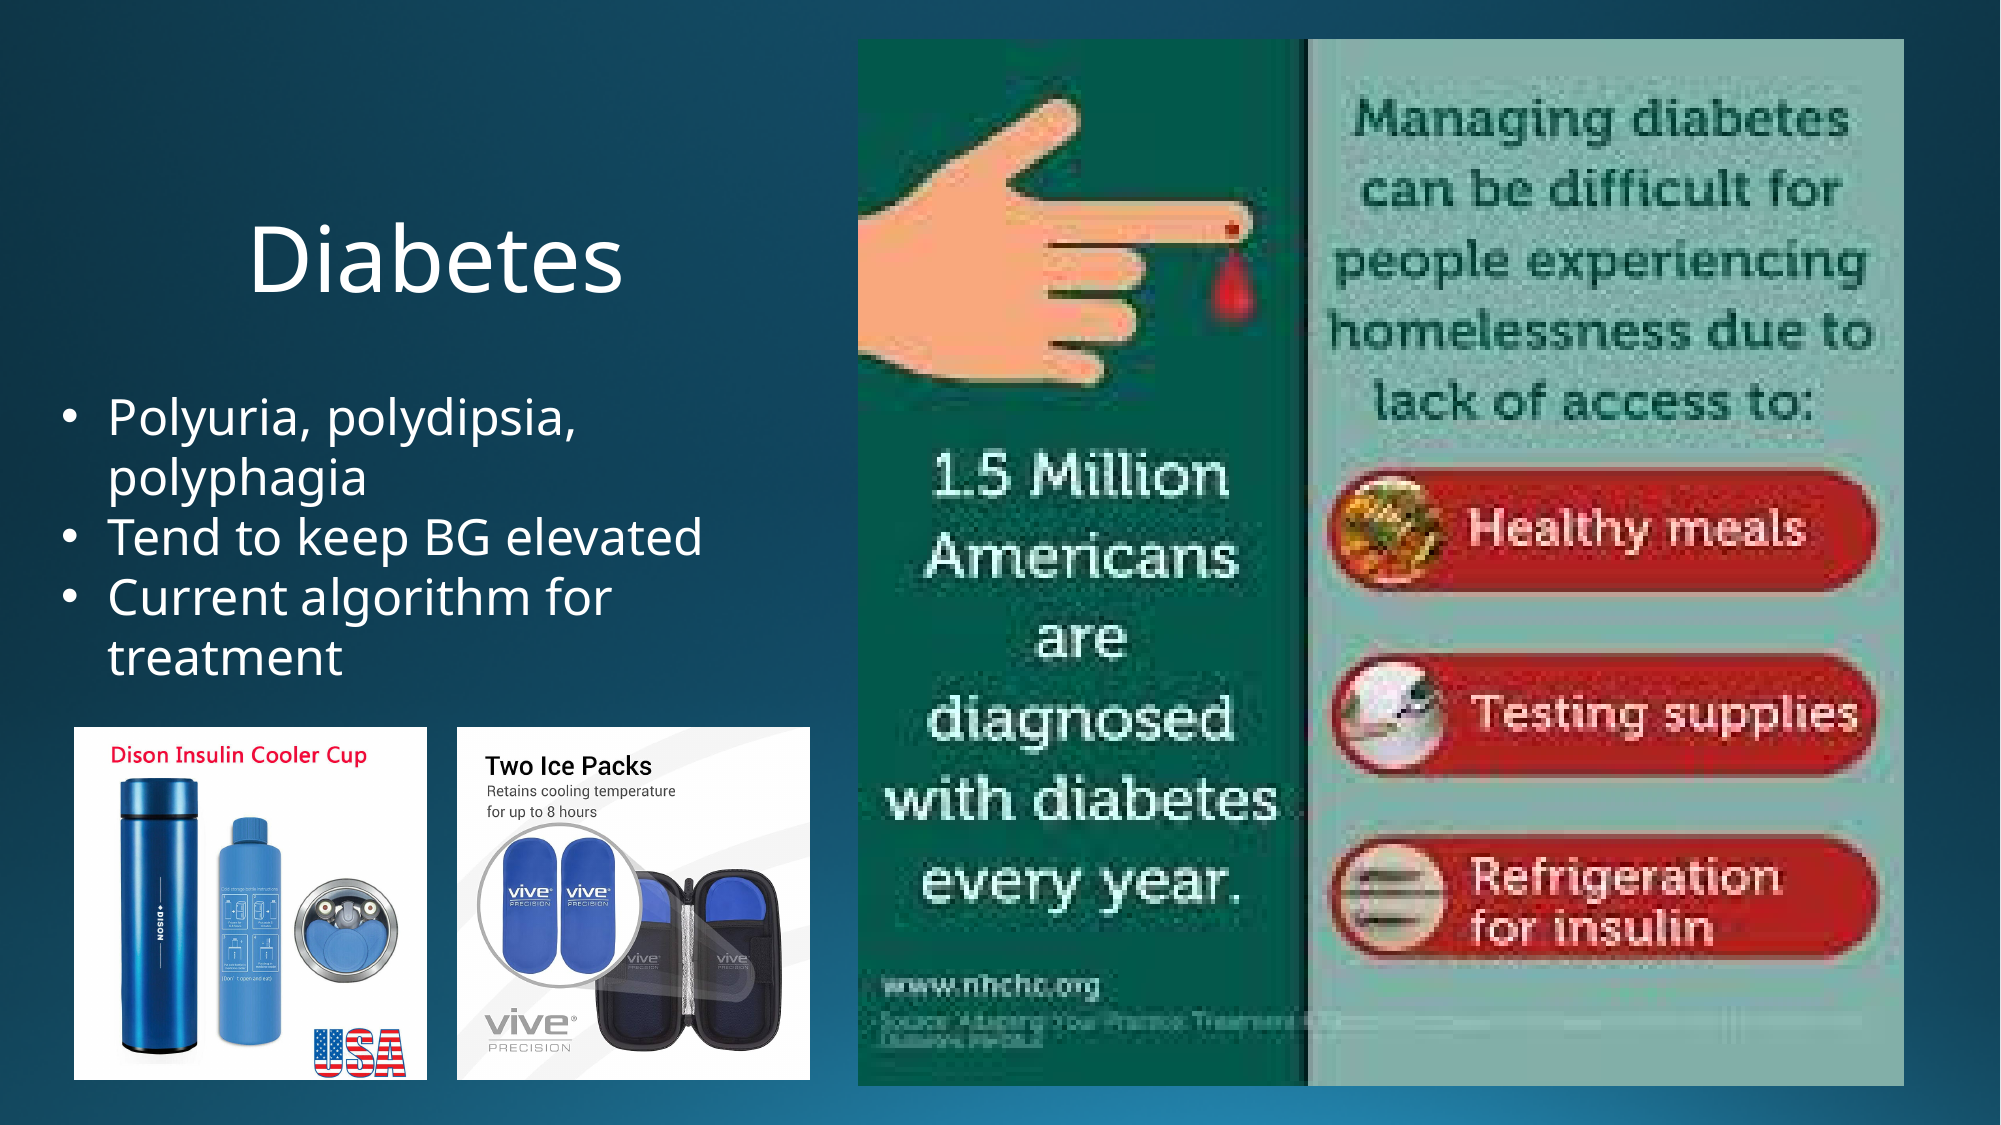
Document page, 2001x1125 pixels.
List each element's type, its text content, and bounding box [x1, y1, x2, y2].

text_box Diabetes [130, 193, 742, 319]
text_box Polyuria, polydipsia, polyphagia Tend to keep BG elevated Current algorithm for treatment [46, 378, 828, 873]
picture [0, 0, 2001, 1125]
